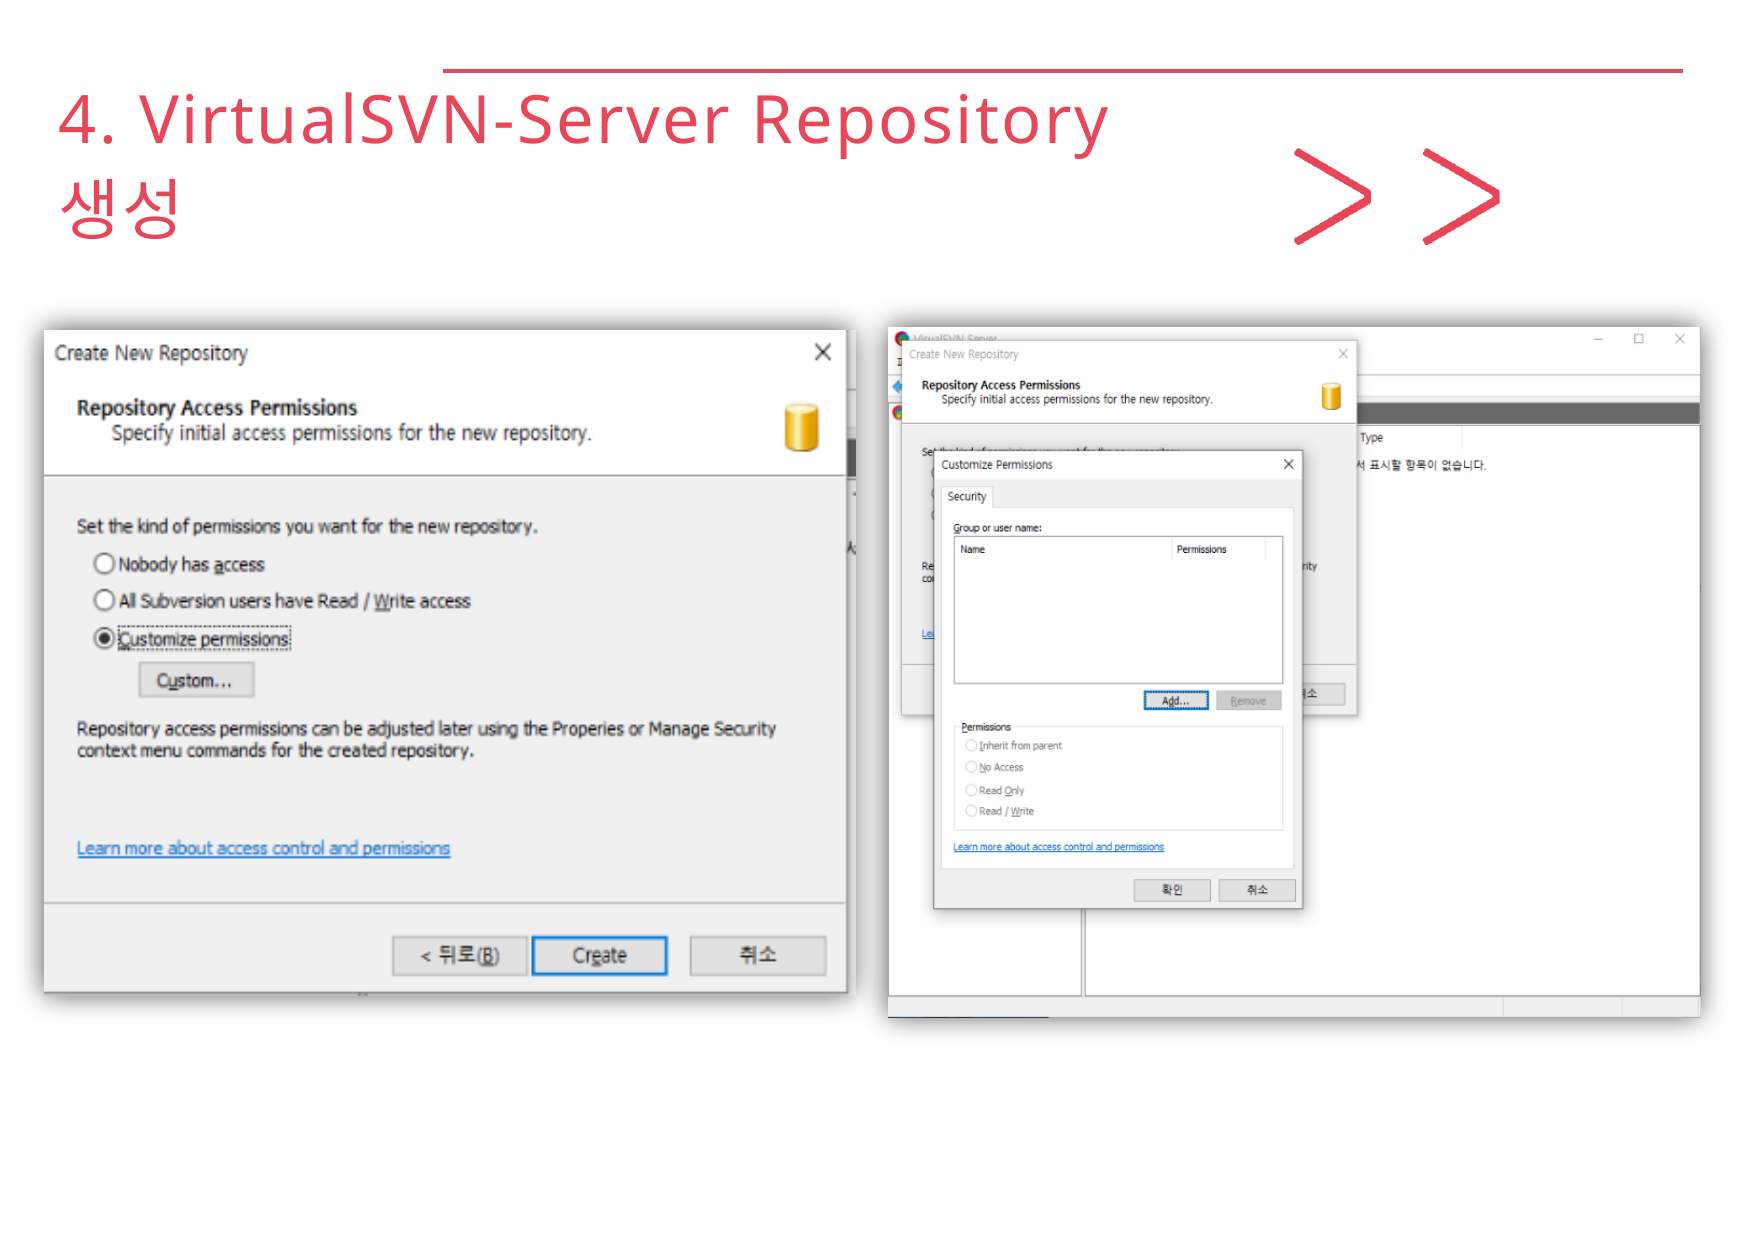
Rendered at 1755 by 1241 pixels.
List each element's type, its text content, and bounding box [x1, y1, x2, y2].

picture [888, 327, 1701, 1018]
picture [43, 330, 856, 996]
picture [1290, 128, 1504, 261]
title 4. VirtualSVN-Server Repository 생성 [59, 64, 1273, 591]
